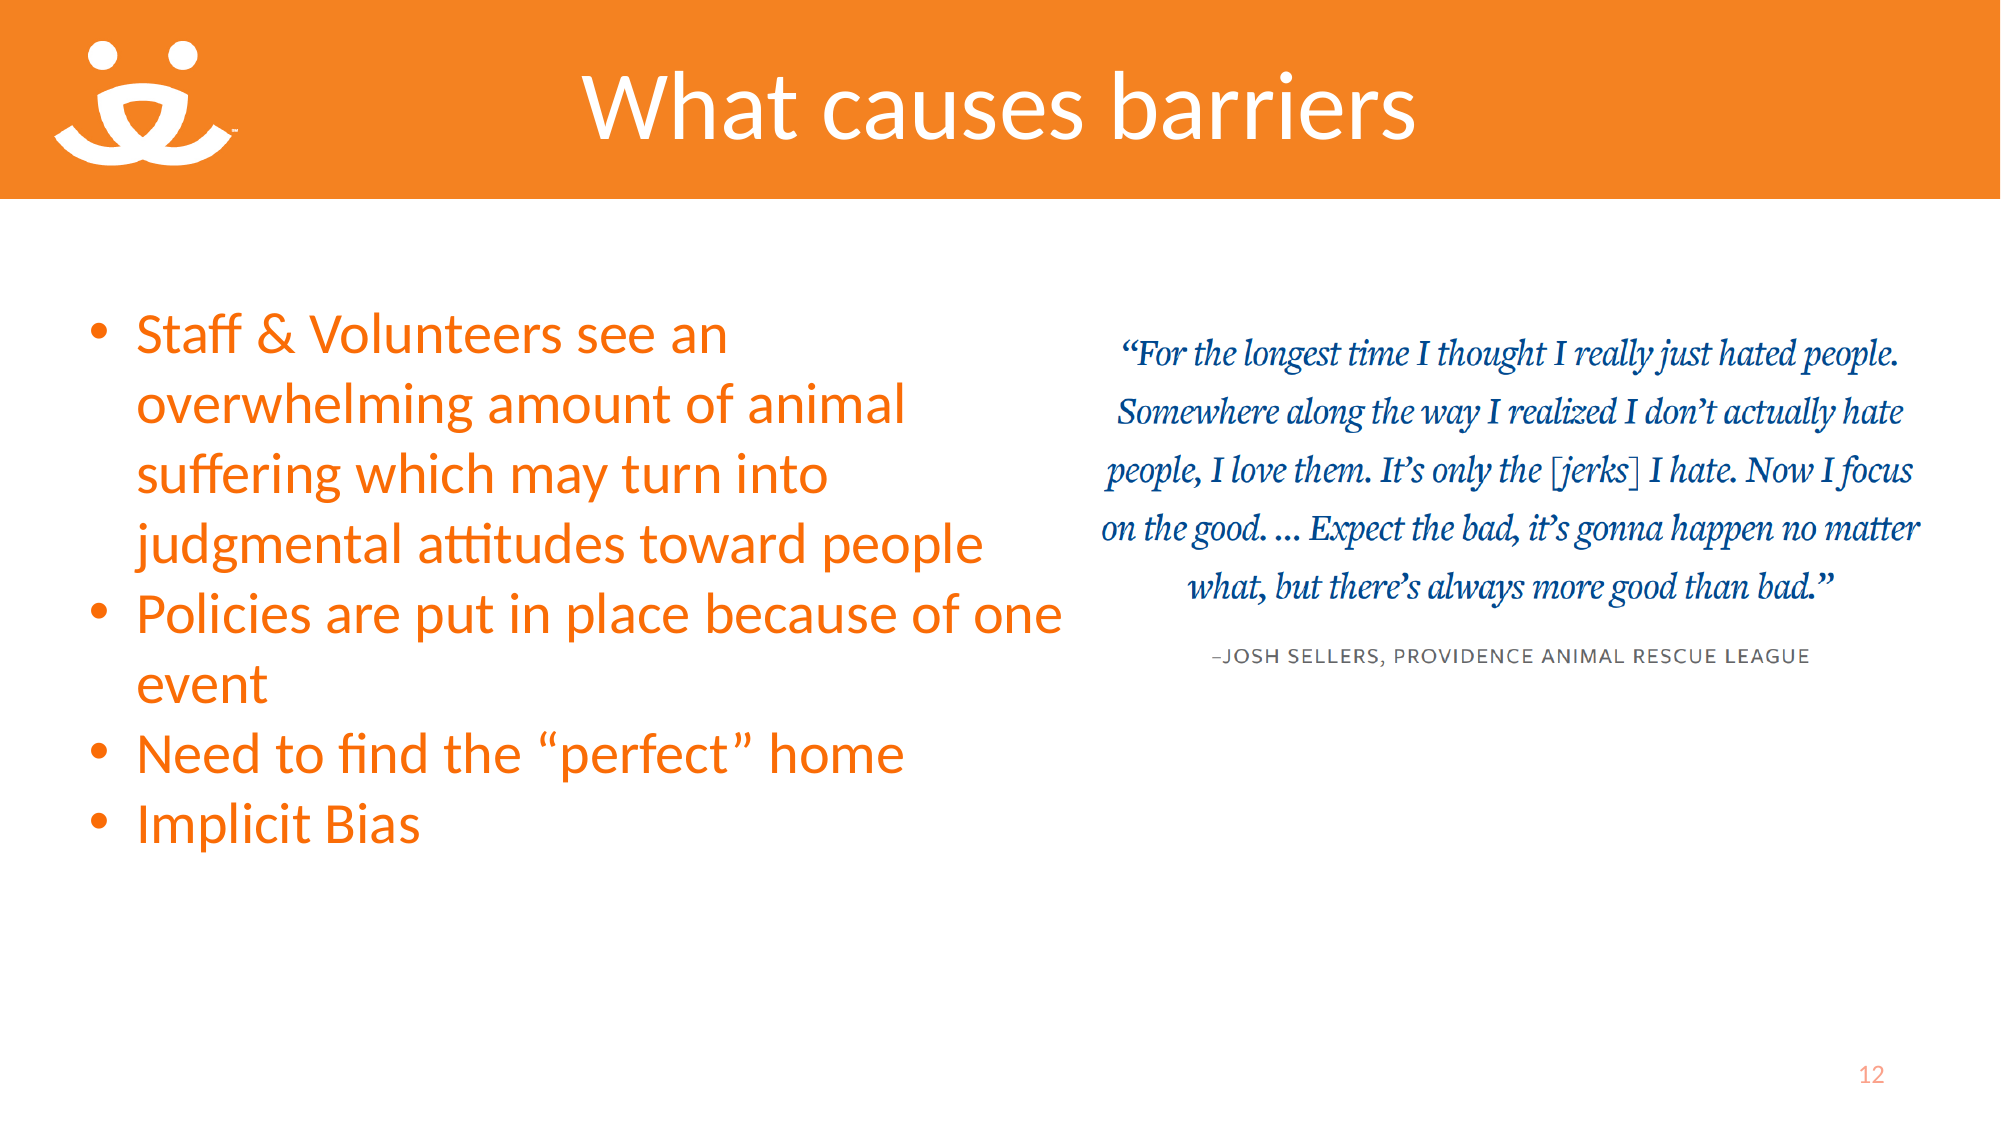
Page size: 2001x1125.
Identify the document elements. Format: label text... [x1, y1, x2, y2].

slide_number 12 [1433, 1042, 1900, 1103]
picture [0, 0, 2001, 1125]
title What causes barriers [99, 0, 1900, 200]
text_box Staff & Volunteers see an overwhelming amount of animal suffering which may turn into judgmental attitudes toward people Policies are put in place because of one event Need to find the “perfect” home Implicit Bias [74, 288, 1088, 908]
